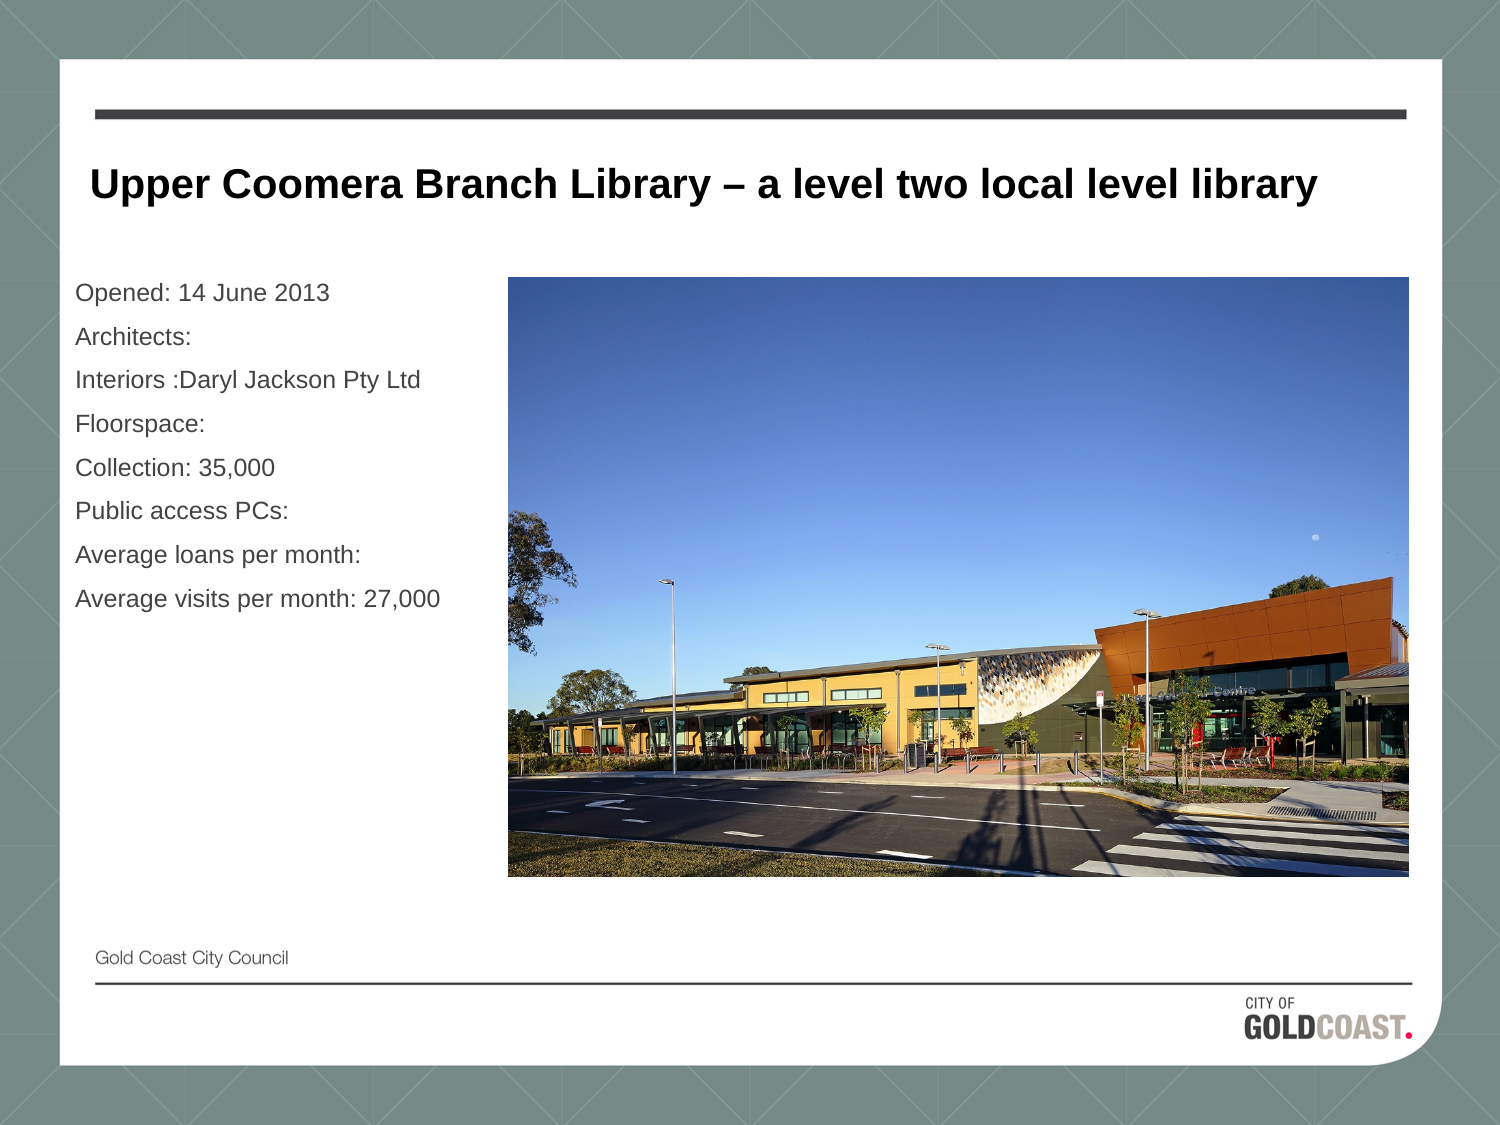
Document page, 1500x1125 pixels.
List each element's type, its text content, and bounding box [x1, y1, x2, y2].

title Upper Coomera Branch Library – a level two local level library [75, 131, 1425, 233]
picture [0, 0, 1500, 1125]
list Opened: 14 June 2013 Architects: Interiors :Daryl Jackson Pty Ltd Floorspace: Collection: 35,000 Public access PCs: Average loans per month: Average visits per month: 27,000 [75, 262, 737, 1005]
